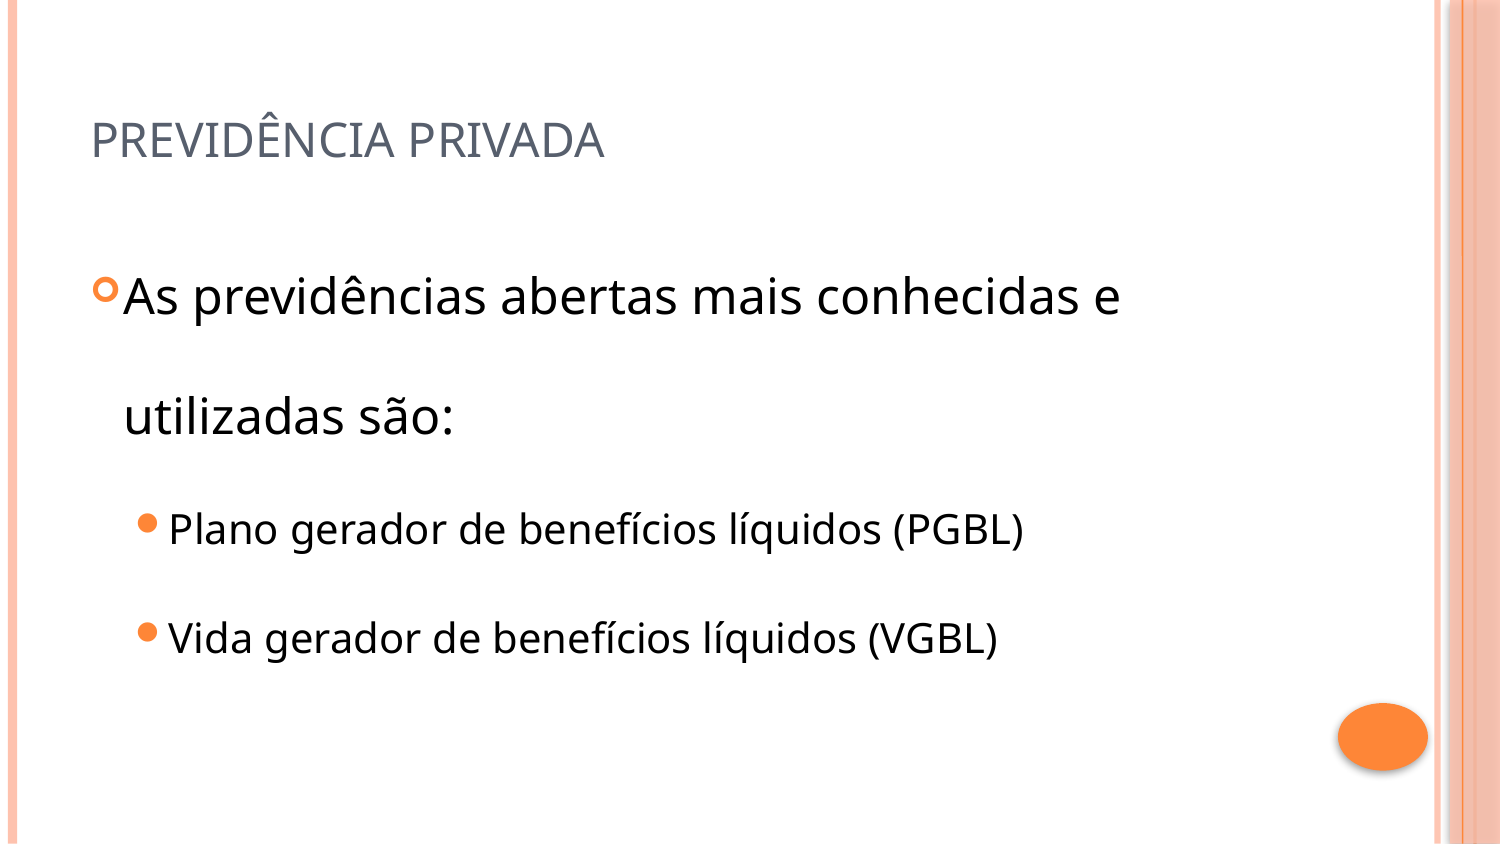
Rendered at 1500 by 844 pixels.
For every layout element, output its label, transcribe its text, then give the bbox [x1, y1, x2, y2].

list As previdências abertas mais conhecidas e utilizadas são: Plano gerador de benefícios líquidos (PGBL) Vida gerador de benefícios líquidos (VGBL) [75, 196, 1300, 797]
title Previdência Privada [75, 33, 1300, 175]
